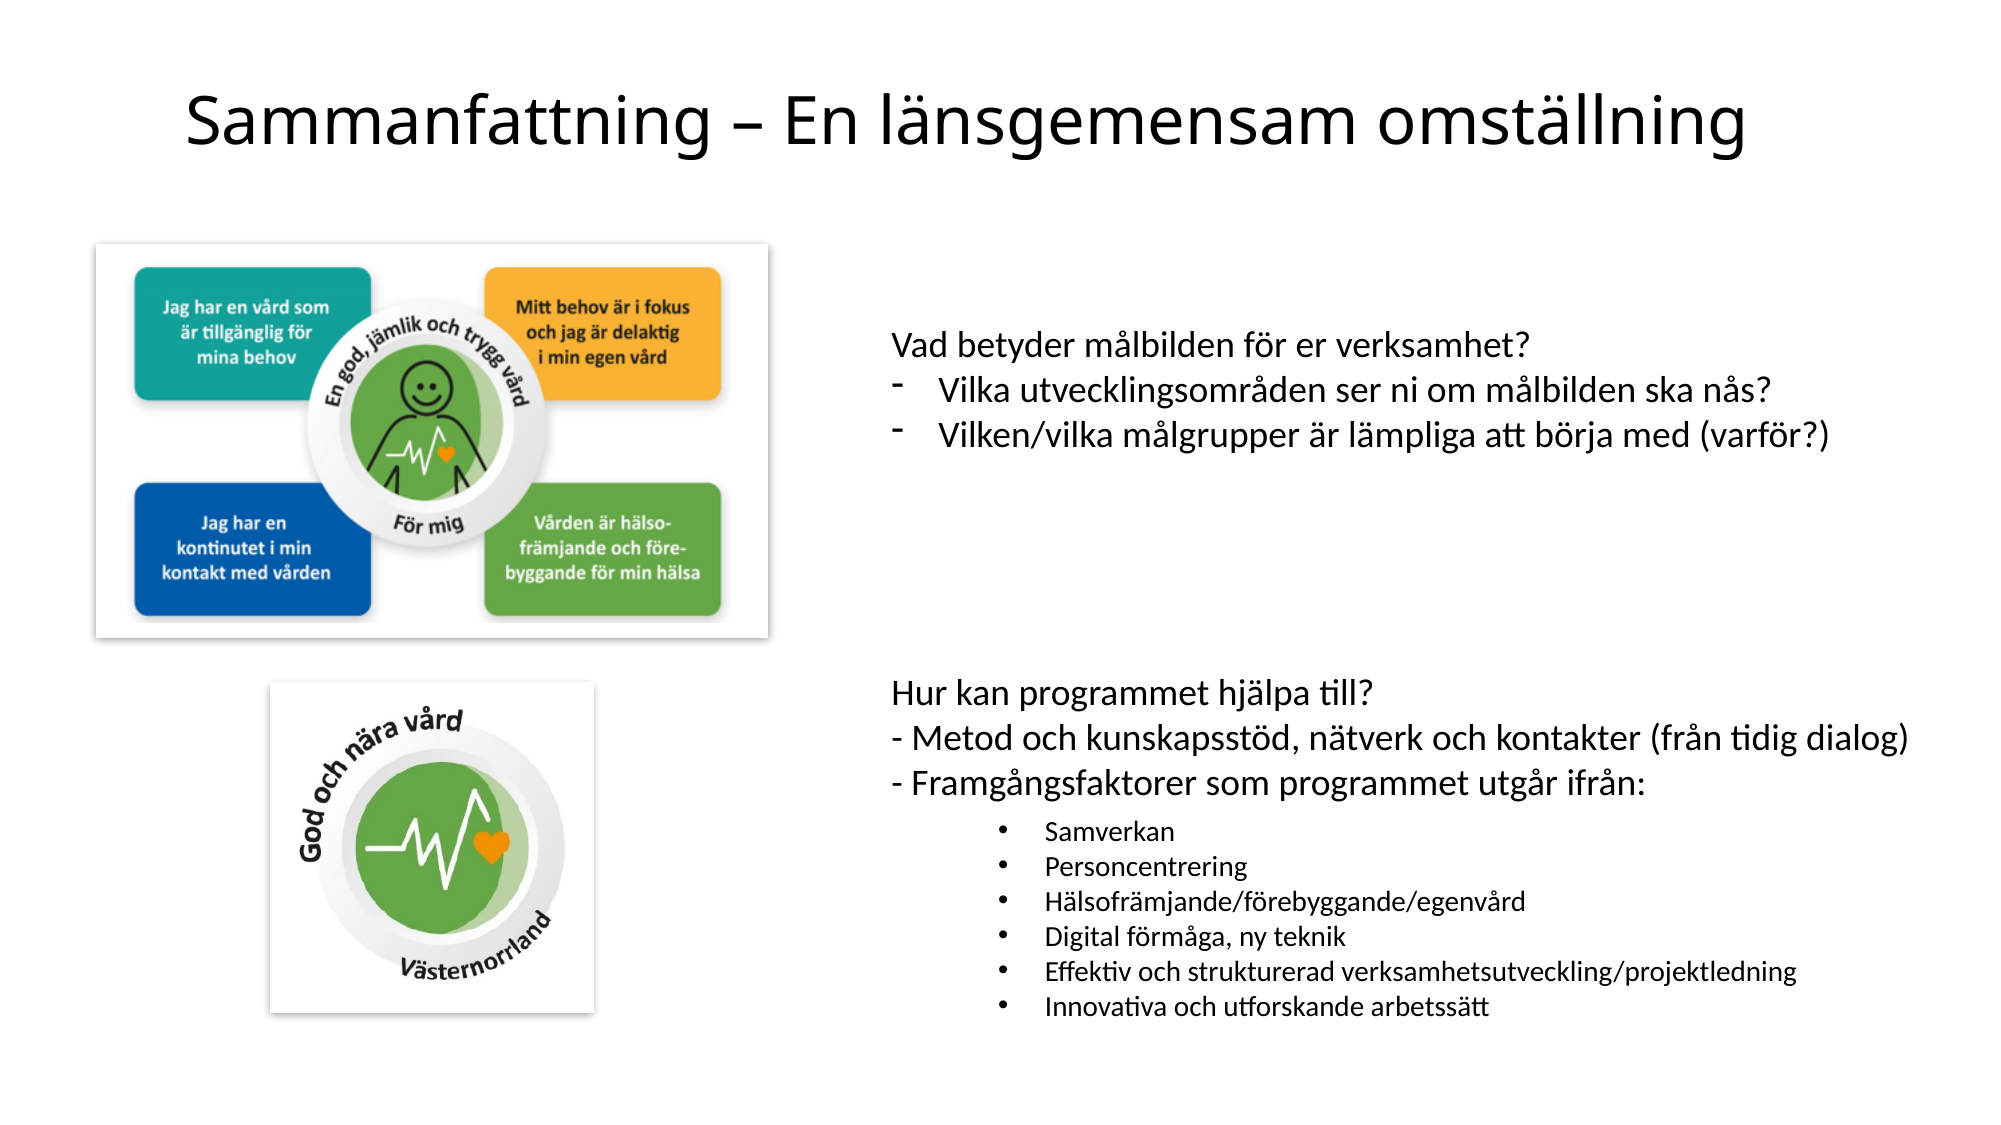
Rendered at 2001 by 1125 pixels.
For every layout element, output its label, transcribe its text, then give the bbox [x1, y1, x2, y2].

picture [284, 696, 580, 998]
text_box Samverkan Personcentrering Hälsofrämjande/förebyggande/egenvård Digital förmåga, ny teknik Effektiv och strukturerad verksamhetsutveckling/projektledning Innovativa och utforskande arbetssätt [983, 804, 1924, 1030]
title Sammanfattning – En länsgemensam omställning [170, 61, 1881, 185]
text_box [148, 684, 2000, 1125]
picture [110, 258, 754, 624]
text_box Vad betyder målbilden för er verksamhet? Vilka utvecklingsområden ser ni om målbilden ska nås? Vilken/vilka målgrupper är lämpliga att börja med (varför?) [876, 312, 2000, 463]
text_box Hur kan programmet hjälpa till? - Metod och kunskapsstöd, nätverk och kontakter (från tidig dialog) - Framgångsfaktorer som programmet utgår ifrån: [876, 660, 1940, 946]
